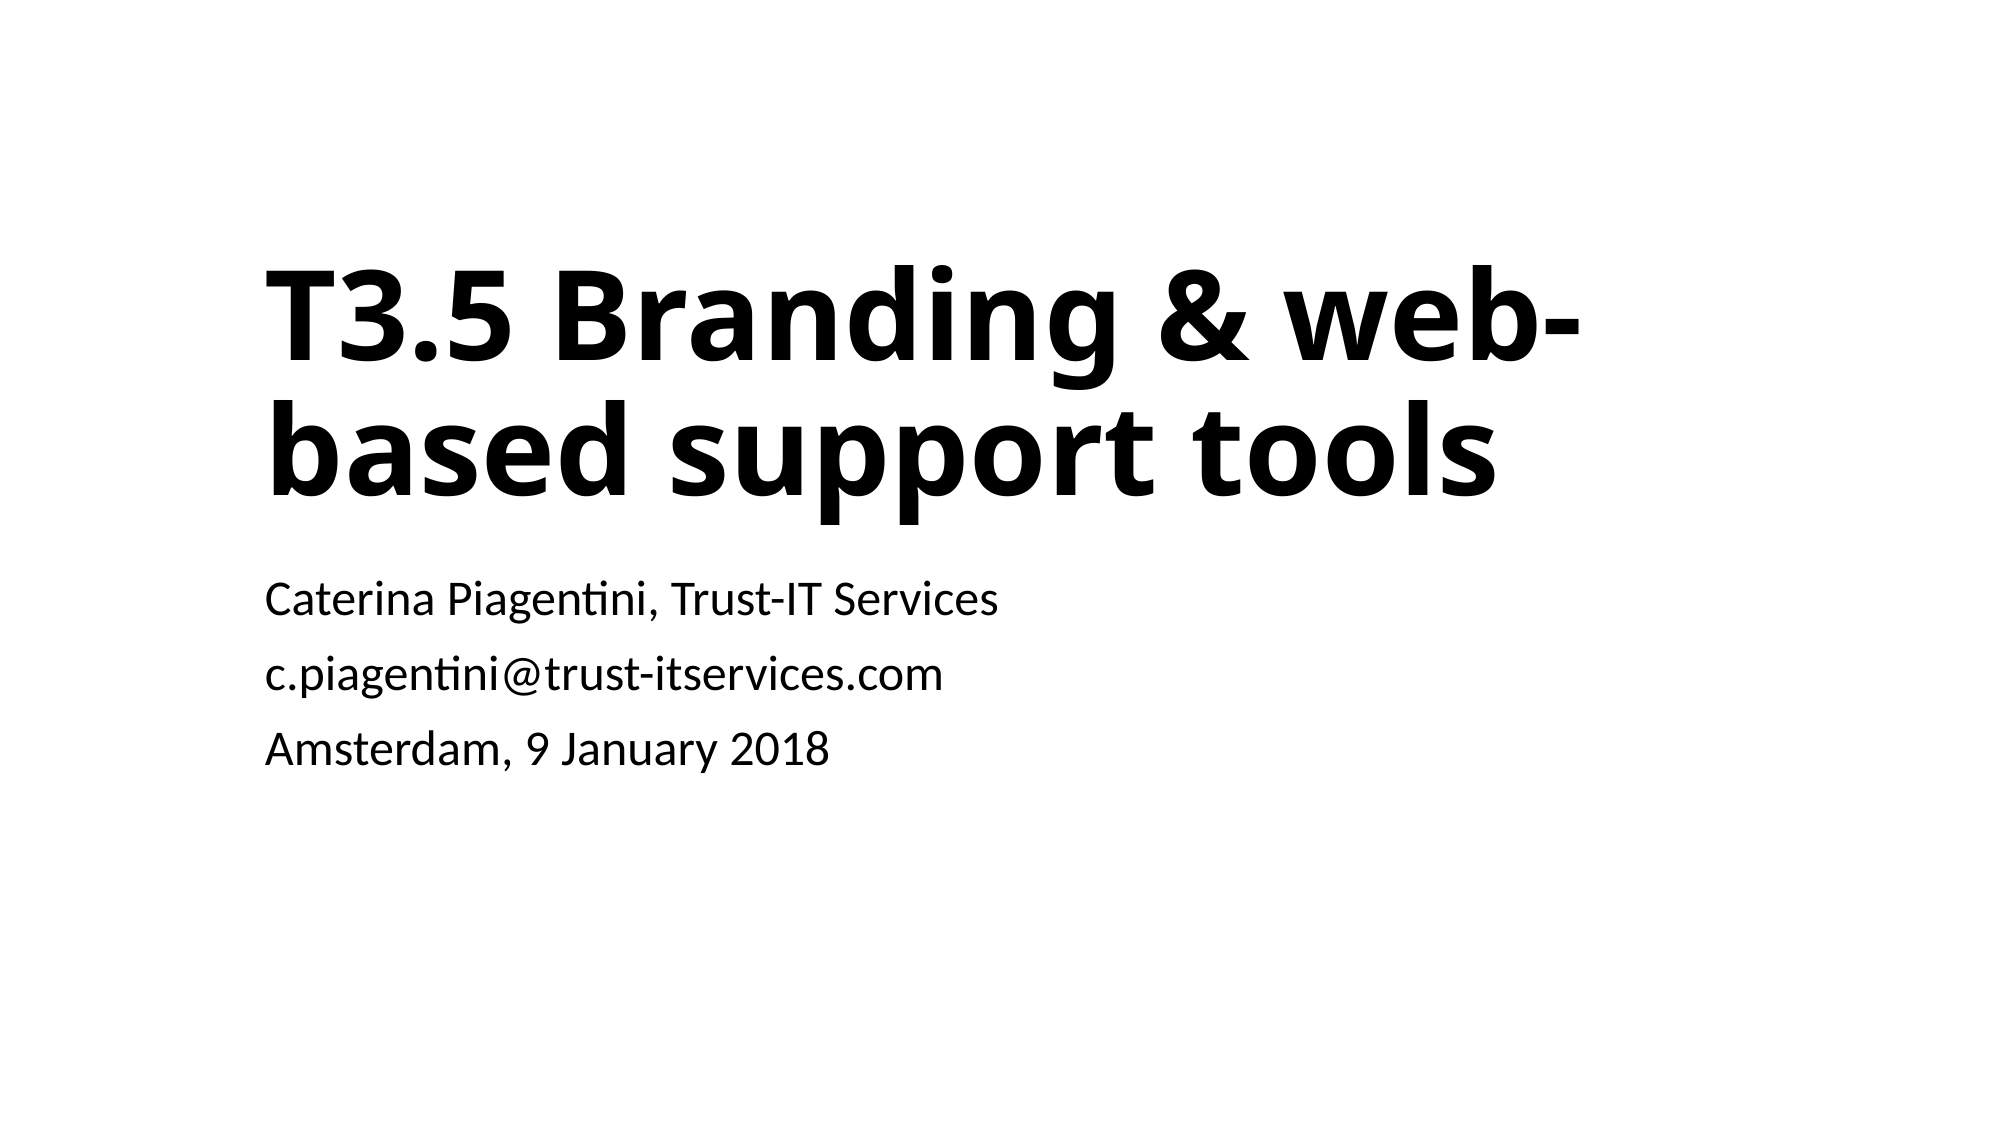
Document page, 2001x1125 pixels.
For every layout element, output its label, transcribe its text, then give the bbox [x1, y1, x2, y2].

subtitle Caterina Piagentini, Trust-IT Services c.piagentini@trust-itservices.com Amsterdam, 9 January 2018 [249, 564, 1750, 837]
title T3.5 Branding & web-based support tools [249, 138, 1750, 531]
